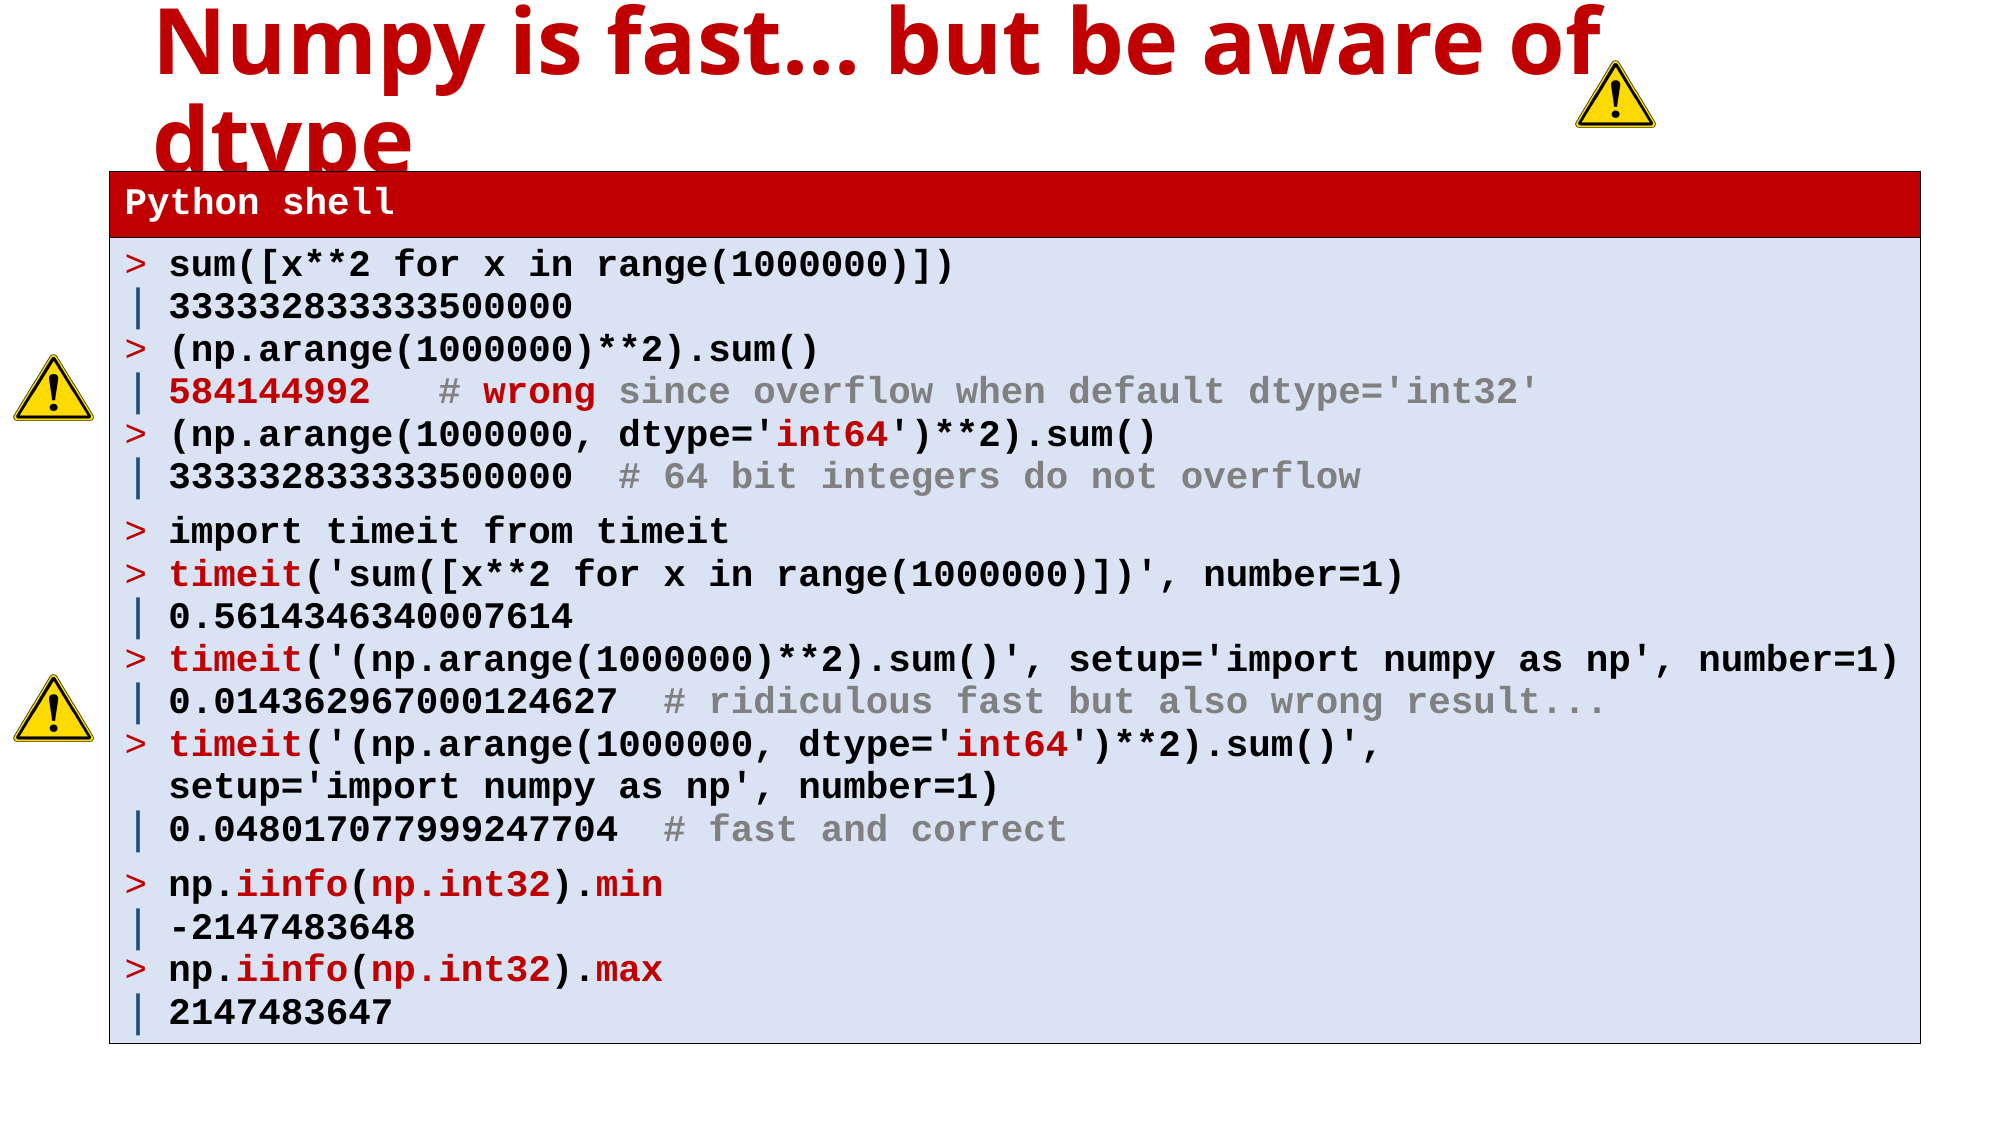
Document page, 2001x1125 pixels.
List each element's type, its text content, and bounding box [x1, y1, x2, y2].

table_cell sum([x**2 for x in range(1000000)]) 333332833333500000 (np.arange(1000000)**2).sum() 584144992 # wrong since overflow when default dtype='int32' (np.arange(1000000, dtype='int64')**2).sum() 333332833333500000 # 64 bit integers do not overflow import timeit from timeit timeit('sum([x**2 for x in range(1000000)])', number=1) 0.5614346340007614 timeit('(np.arange(1000000)**2).sum()', setup='import numpy as np', number=1) 0.014362967000124627 # ridiculous fast but also wrong result... timeit('(np.arange(1000000, dtype='int64')**2).sum()', setup='import numpy as np', number=1) 0.048017077999247704 # fast and correct np.iinfo(np.int32).min -2147483648 np.iinfo(np.int32).max 2147483647 [110, 238, 1920, 1043]
table_header Python shell [110, 172, 1920, 237]
picture [13, 354, 94, 421]
title Numpy is fast... but be aware of dtype [137, 0, 1863, 171]
picture [13, 674, 94, 742]
picture [1575, 60, 1656, 128]
